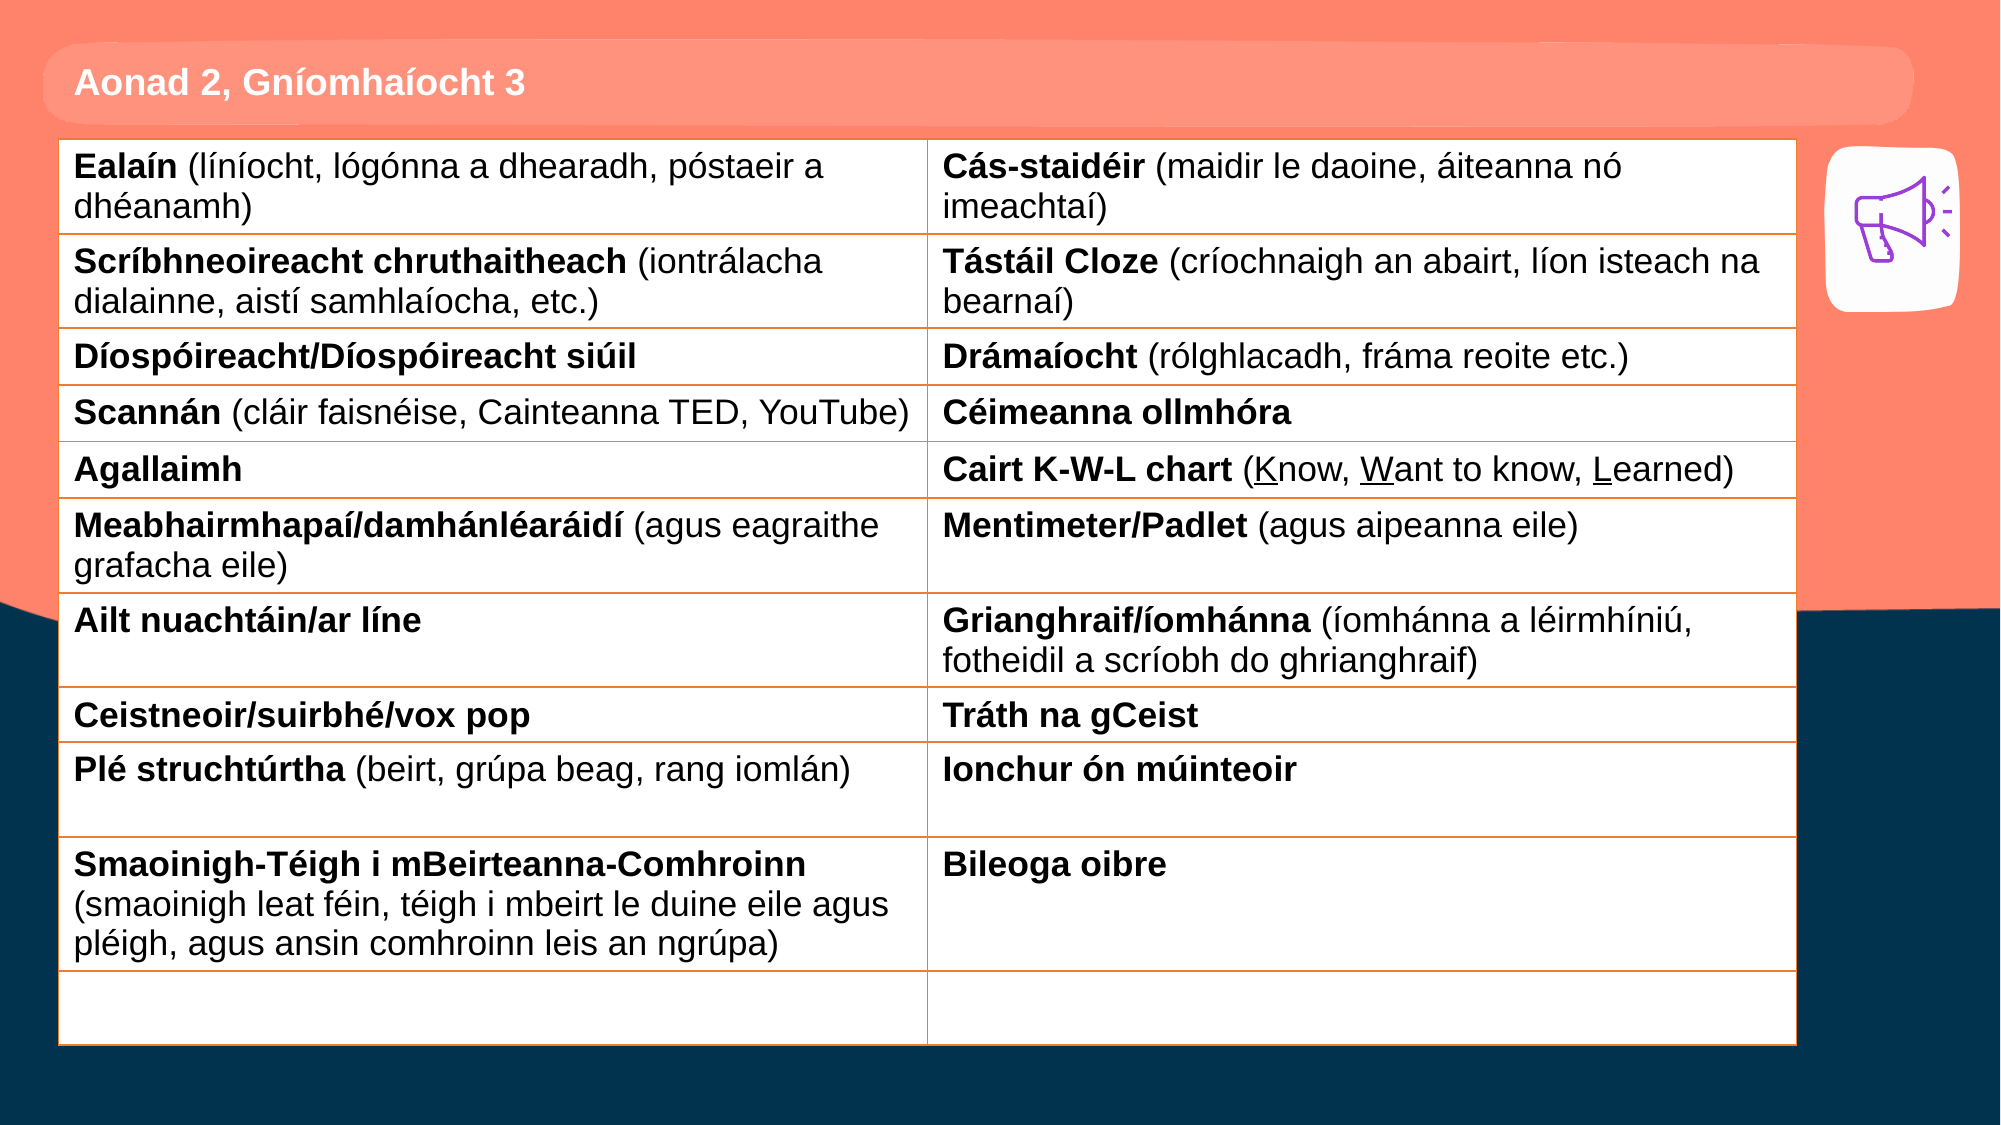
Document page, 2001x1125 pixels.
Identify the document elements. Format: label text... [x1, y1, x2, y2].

table_cell Meabhairmhapaí/damhánléaráidí (agus eagraithe grafacha eile) [59, 499, 927, 592]
table_cell Ionchur ón múinteoir [928, 743, 1796, 836]
table_cell Plé struchtúrtha (beirt, grúpa beag, rang iomlán) [59, 743, 927, 836]
table_cell Díospóireacht/Díospóireacht siúil [59, 329, 927, 384]
table_cell Grianghraif/íomhánna (íomhánna a léirmhíniú, fotheidil a scríobh do ghrianghraif) [928, 594, 1796, 686]
table_cell Céimeanna ollmhóra [928, 386, 1796, 441]
table_header Cás-staidéir (maidir le daoine, áiteanna nó imeachtaí) [928, 140, 1796, 233]
table_cell Agallaimh [59, 442, 927, 497]
title Aonad 2, Gníomhaíocht 3 [58, 53, 1444, 112]
table_cell Scannán (cláir faisnéise, Cainteanna TED, YouTube) [59, 386, 927, 441]
table_cell [59, 972, 927, 1044]
table_cell Ailt nuachtáin/ar líne [59, 594, 927, 686]
table_header Ealaín (líníocht, lógónna a dhearadh, póstaeir a dhéanamh) [59, 140, 927, 233]
table_cell Bileoga oibre [928, 838, 1796, 970]
table_cell Scríbhneoireacht chruthaitheach (iontrálacha dialainne, aistí samhlaíocha, etc.) [59, 235, 927, 327]
table_cell Cairt K-W-L chart (Know, Want to know, Learned) [928, 442, 1796, 497]
table_cell Smaoinigh-Téigh i mBeirteanna-Comhroinn (smaoinigh leat féin, téigh i mbeirt le duine eile agus pléigh, agus ansin comhroinn leis an ngrúpa) [59, 838, 927, 970]
table_cell Drámaíocht (rólghlacadh, fráma reoite etc.) [928, 329, 1796, 384]
picture [0, 0, 2001, 1125]
table_cell Tástáil Cloze (críochnaigh an abairt, líon isteach na bearnaí) [928, 235, 1796, 327]
table_cell Mentimeter/Padlet (agus aipeanna eile) [928, 499, 1796, 592]
table_cell Tráth na gCeist [928, 688, 1796, 741]
table_cell [928, 972, 1796, 1044]
table_cell Ceistneoir/suirbhé/vox pop [59, 688, 927, 741]
